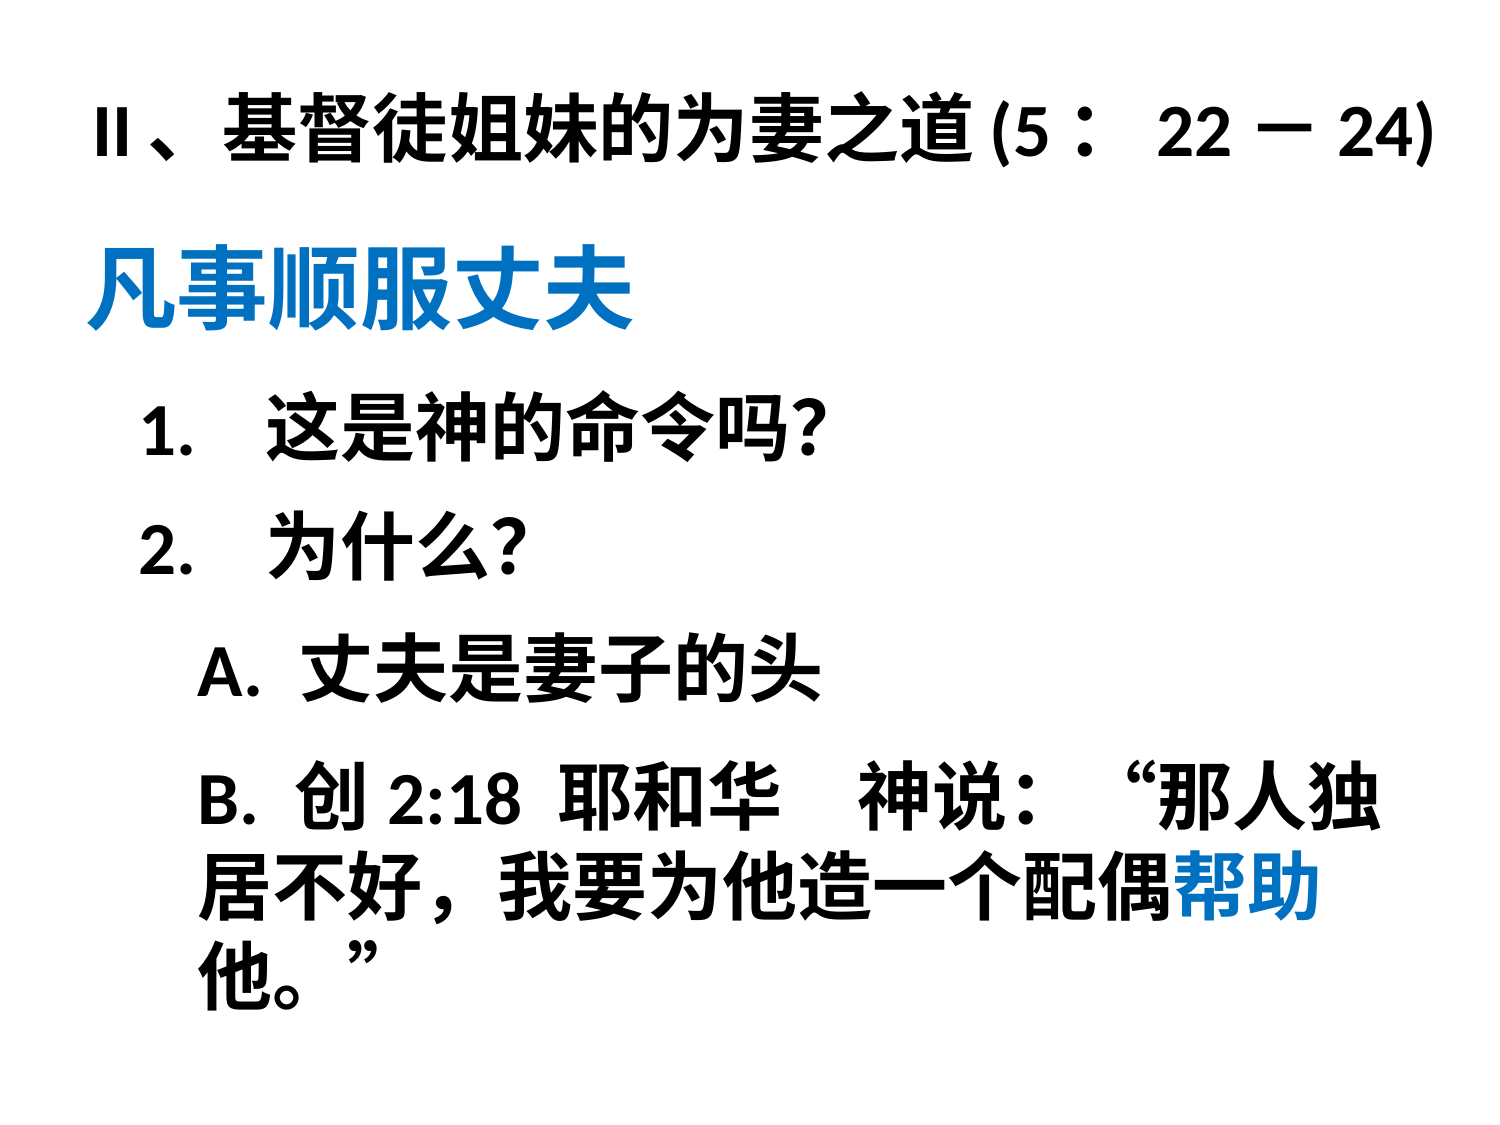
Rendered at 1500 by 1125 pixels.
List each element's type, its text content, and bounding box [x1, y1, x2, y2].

text_box 1. 这是神的命令吗？ [123, 372, 1010, 478]
title II、基督徒姐妹的为妻之道(5：22－24) [23, 45, 1500, 209]
text_box 凡事顺服丈夫 [70, 223, 957, 348]
text_box A. 丈夫是妻子的头 [182, 613, 1069, 719]
text_box 2. 为什么？ [123, 491, 1010, 597]
text_box B. 创2:18 耶和华 神说：“那人独居不好，我要为他造一个配偶帮助他。” [183, 742, 1453, 1027]
